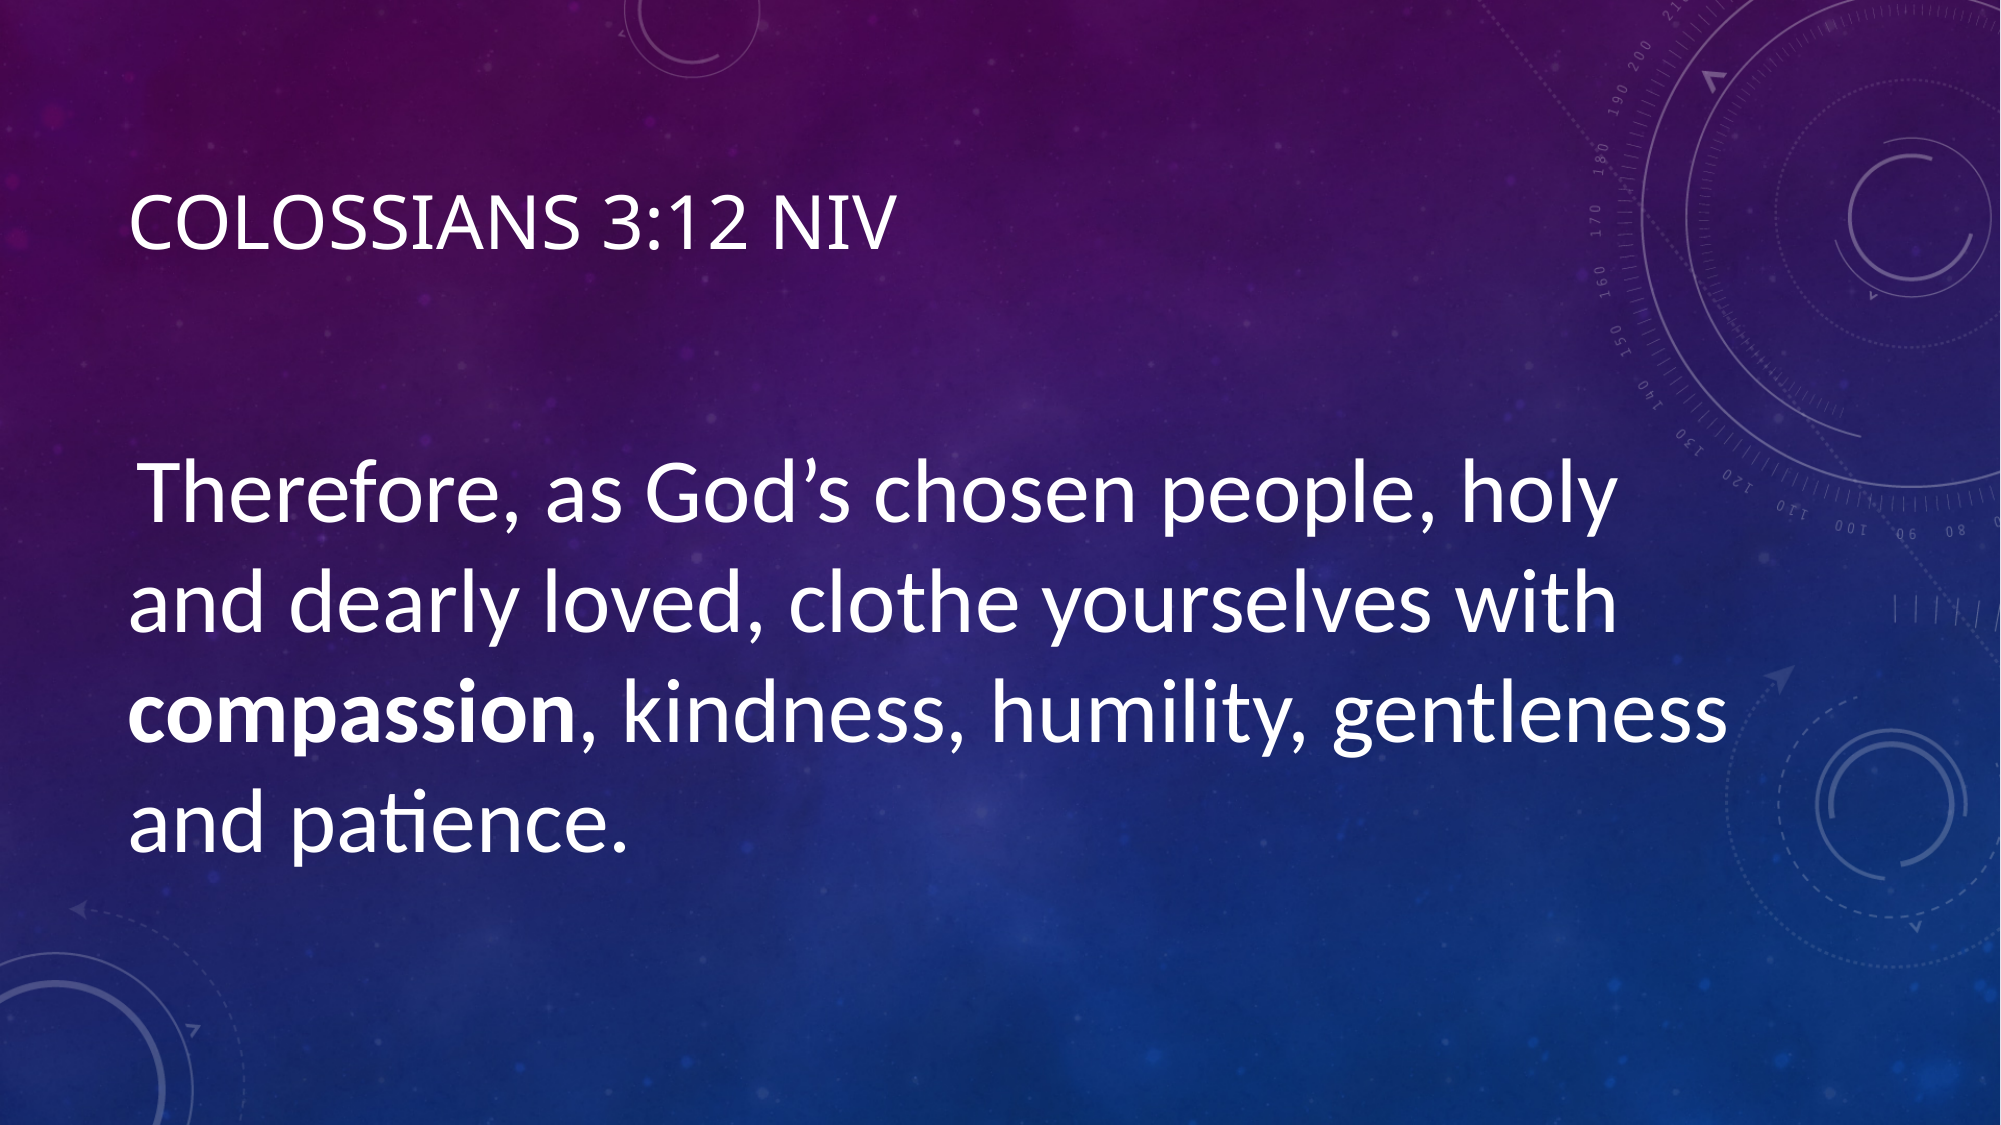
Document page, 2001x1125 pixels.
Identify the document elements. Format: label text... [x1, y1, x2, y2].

list Therefore, as God’s chosen people, holy and dearly loved, clothe yourselves with compassion, kindness, humility, gentleness and patience. [112, 351, 1775, 950]
title Colossians 3:12 NIV [112, 99, 1775, 339]
picture [0, 0, 2001, 1125]
